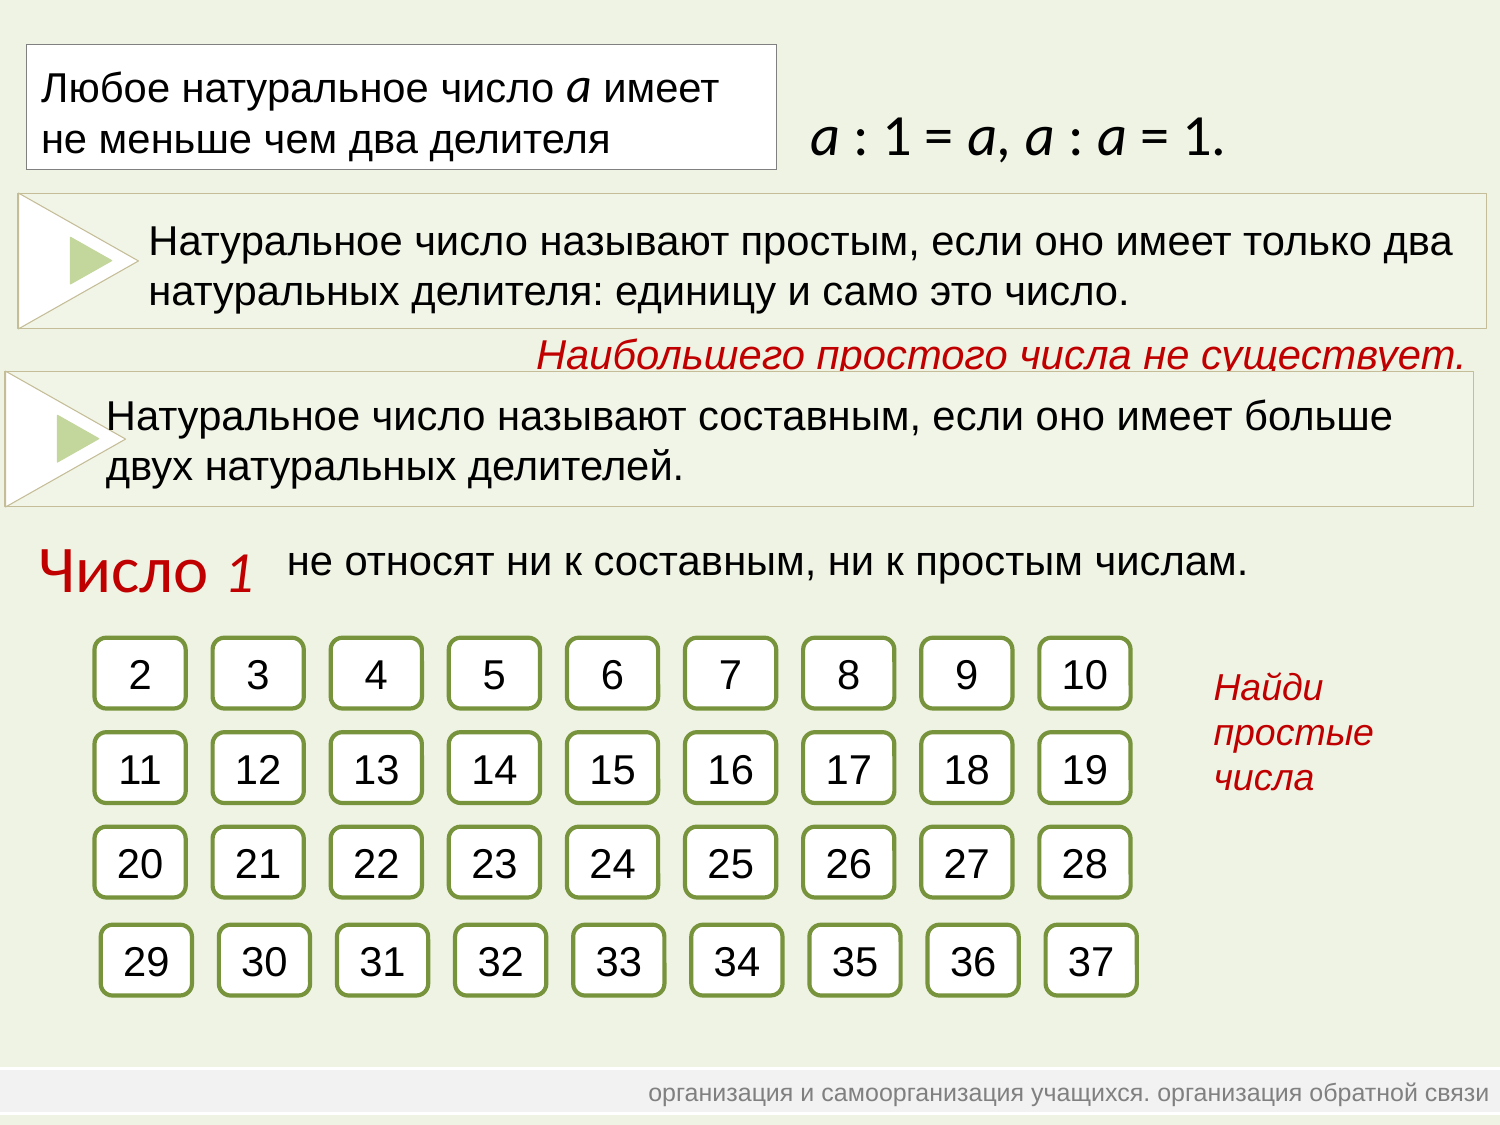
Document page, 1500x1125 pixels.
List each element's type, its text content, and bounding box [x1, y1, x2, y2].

text_box Наибольшего простого числа не существует. [521, 336, 1482, 386]
text_box 26 [801, 824, 897, 900]
text_box 29 [98, 922, 195, 998]
text_box 14 [446, 730, 543, 806]
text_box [17, 192, 1487, 330]
text_box 3 [210, 635, 306, 711]
text_box Число 1 [23, 518, 269, 613]
text_box 13 [328, 730, 425, 806]
text_box 24 [564, 824, 661, 900]
text_box 4 [328, 635, 425, 711]
text_box 2 [92, 635, 188, 711]
text_box 16 [682, 730, 779, 806]
text_box 28 [1037, 824, 1133, 900]
text_box 36 [925, 922, 1021, 998]
text_box 10 [1037, 635, 1133, 711]
text_box 18 [919, 730, 1015, 806]
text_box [4, 370, 1474, 508]
text_box 6 [564, 635, 661, 711]
text_box 34 [689, 922, 785, 998]
text_box 5 [446, 635, 543, 711]
text_box не относят ни к составным, ни к простым числам. [272, 526, 1457, 592]
text_box 12 [210, 730, 306, 806]
text_box 35 [807, 922, 903, 998]
text_box а : 1 = а, а : а = 1. [795, 89, 1242, 175]
text_box 21 [210, 824, 306, 900]
text_box 23 [446, 824, 543, 900]
text_box 32 [452, 922, 549, 998]
text_box 33 [571, 922, 667, 998]
text_box организация и самоорганизация учащихся. организация обратной связи [0, 1068, 1500, 1114]
text_box 9 [919, 635, 1015, 711]
text_box 11 [92, 730, 188, 806]
text_box 8 [801, 635, 897, 711]
text_box 25 [682, 824, 779, 900]
text_box 30 [216, 922, 313, 998]
text_box 37 [1043, 922, 1139, 998]
text_box 19 [1037, 730, 1133, 806]
text_box 15 [564, 730, 661, 806]
text_box Любое натуральное число а имеет не меньше чем два делителя [26, 44, 777, 170]
text_box 22 [328, 824, 425, 900]
text_box 17 [801, 730, 897, 806]
text_box 27 [919, 824, 1015, 900]
text_box Найди простые числа [1198, 655, 1484, 806]
text_box 31 [334, 922, 431, 998]
text_box 7 [682, 635, 779, 711]
text_box 20 [92, 824, 188, 900]
